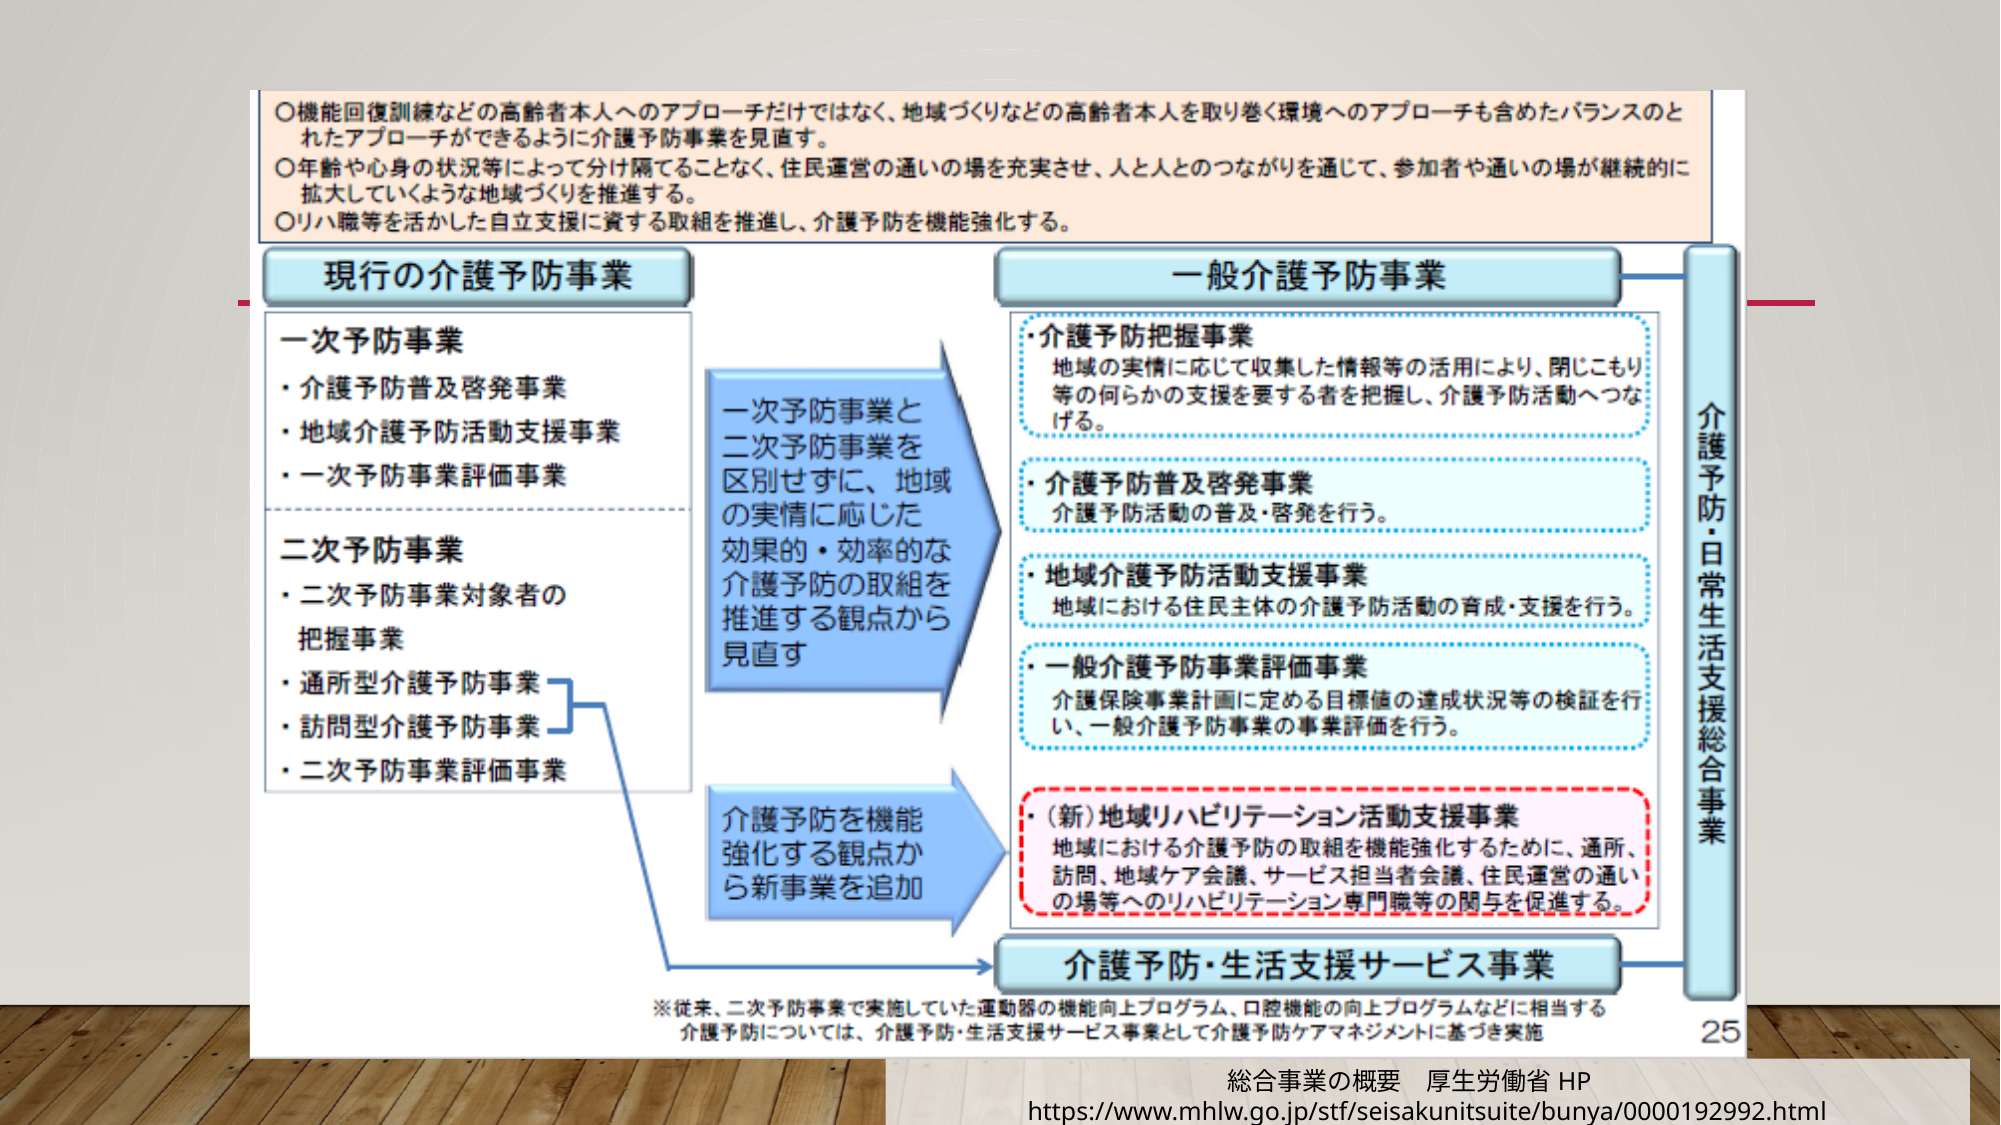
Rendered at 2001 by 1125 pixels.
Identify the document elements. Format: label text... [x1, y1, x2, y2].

picture [0, 89, 2000, 1125]
text_box 総合事業の概要 厚生労働省HP https://www.mhlw.go.jp/stf/seisakunitsuite/bunya/0000192992.html [885, 1058, 1970, 1125]
